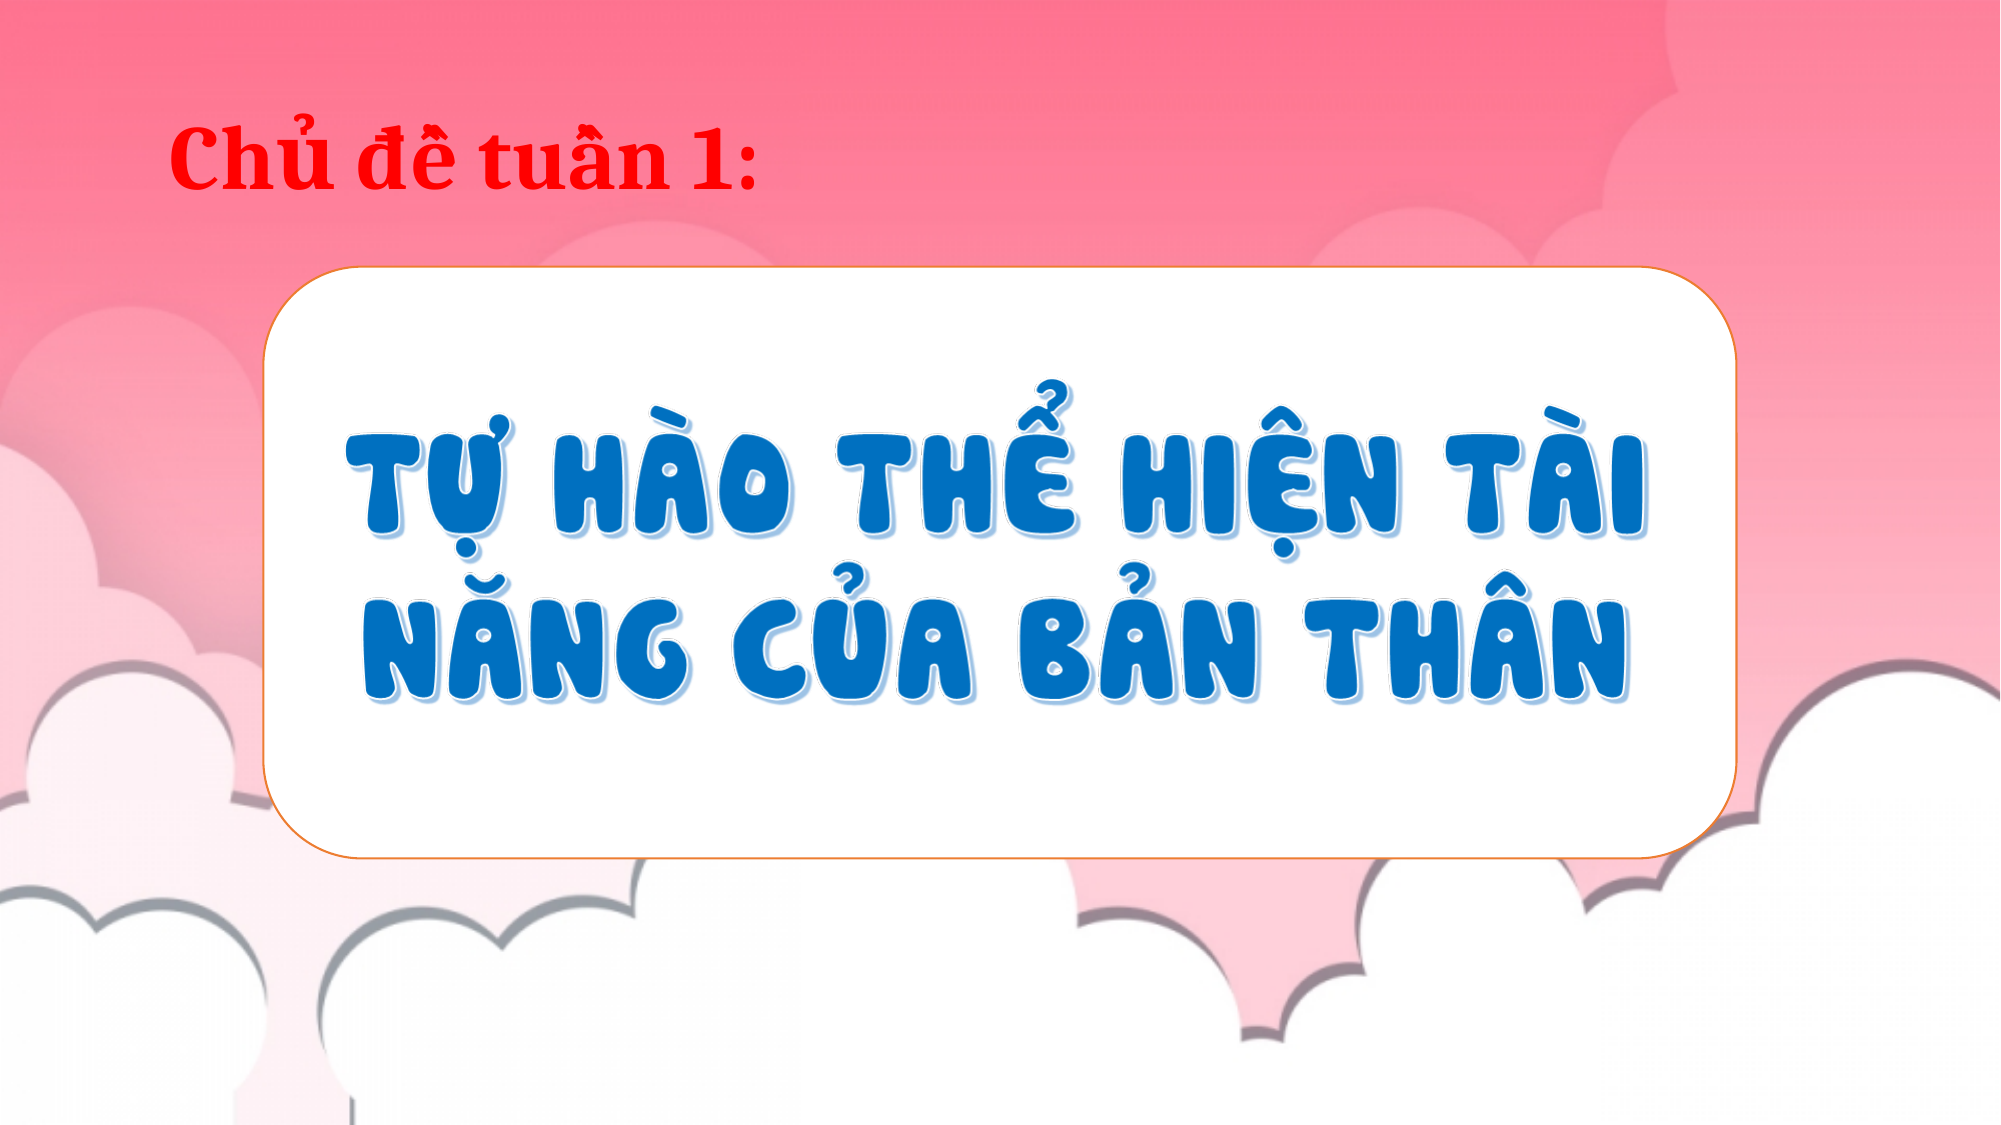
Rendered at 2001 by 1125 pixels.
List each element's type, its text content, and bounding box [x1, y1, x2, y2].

text_box [262, 265, 1738, 860]
text_box Chủ đề tuần 1: [154, 90, 818, 216]
picture [0, 0, 2001, 1125]
